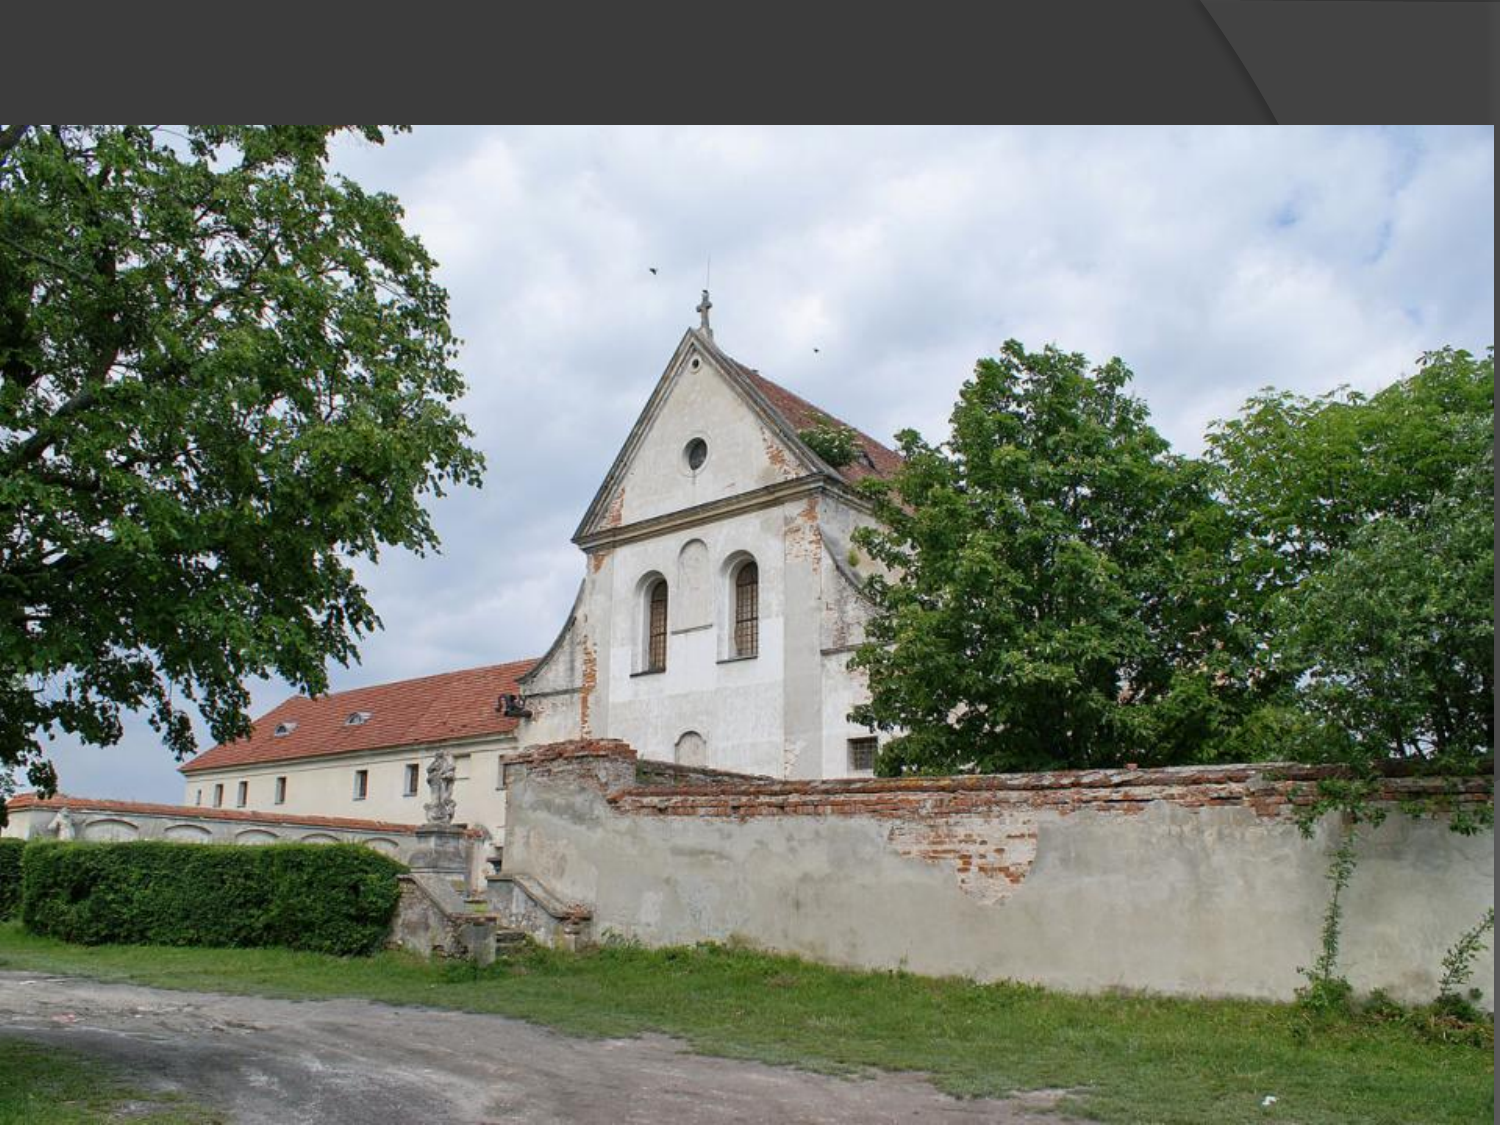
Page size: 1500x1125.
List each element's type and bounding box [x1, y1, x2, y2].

picture [0, 125, 1494, 1125]
